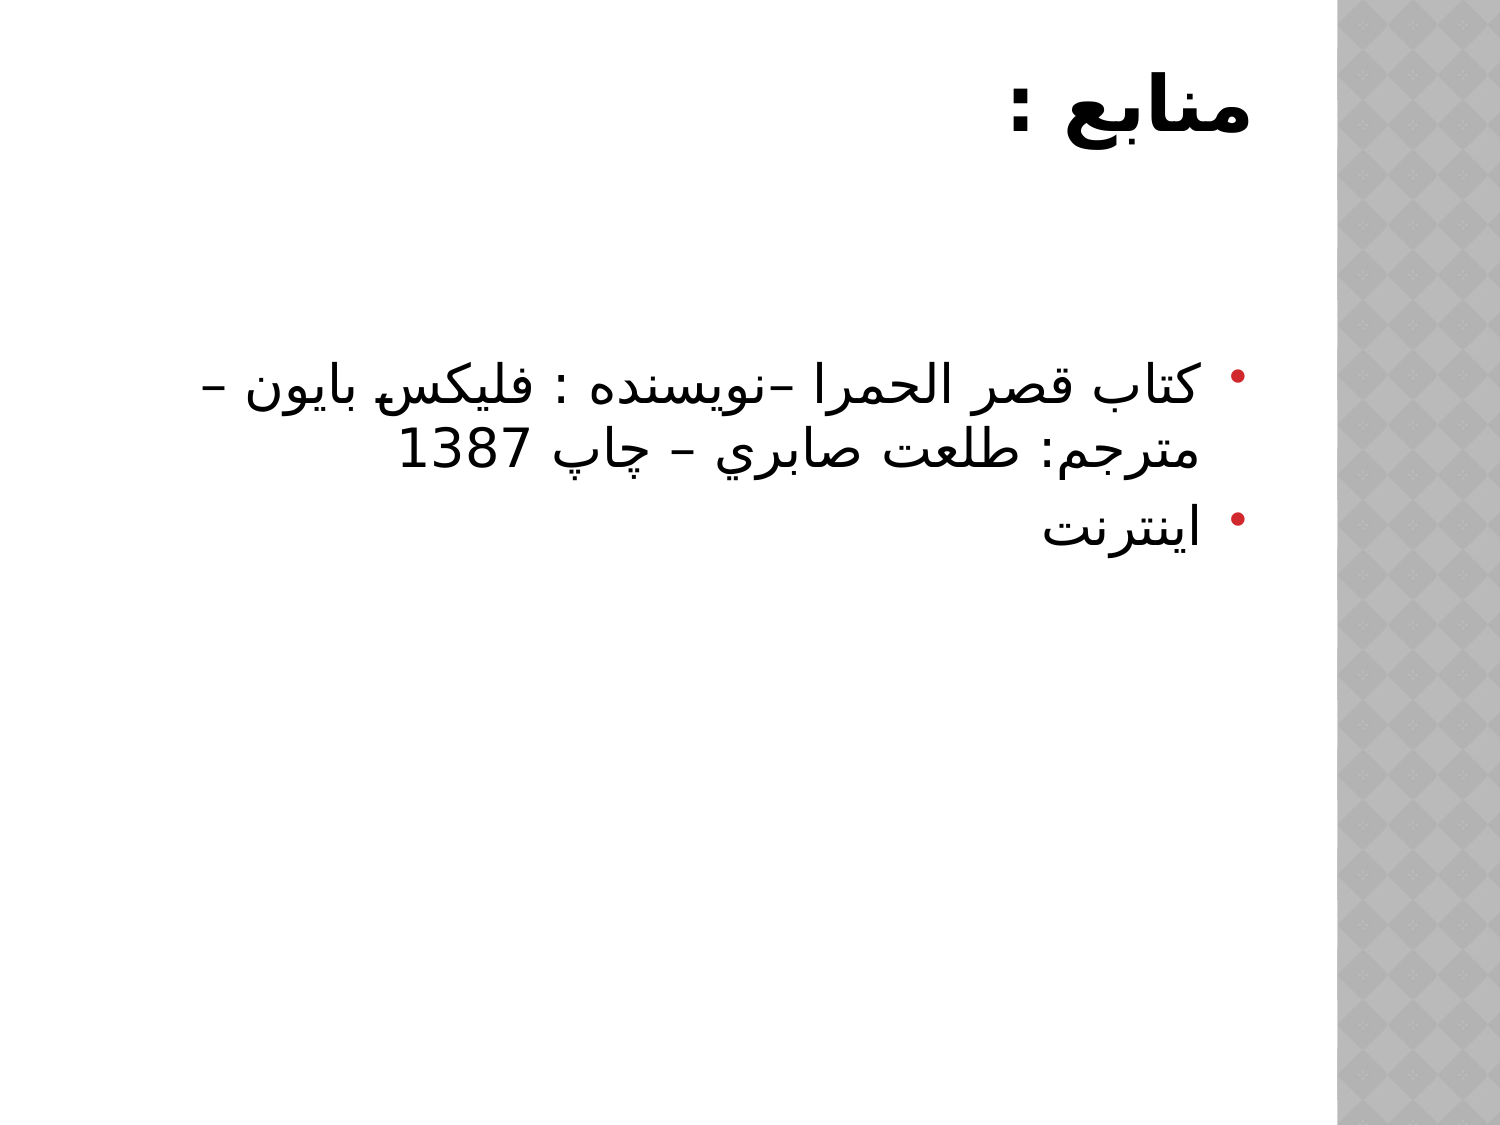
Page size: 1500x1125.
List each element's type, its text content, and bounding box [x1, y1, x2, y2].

list كتاب قصر الحمرا –نويسنده : فليكس بايون – مترجم: طلعت صابري – چاپ 1387 اينترنت [75, 264, 1263, 1059]
title منابع : [75, 52, 1263, 240]
